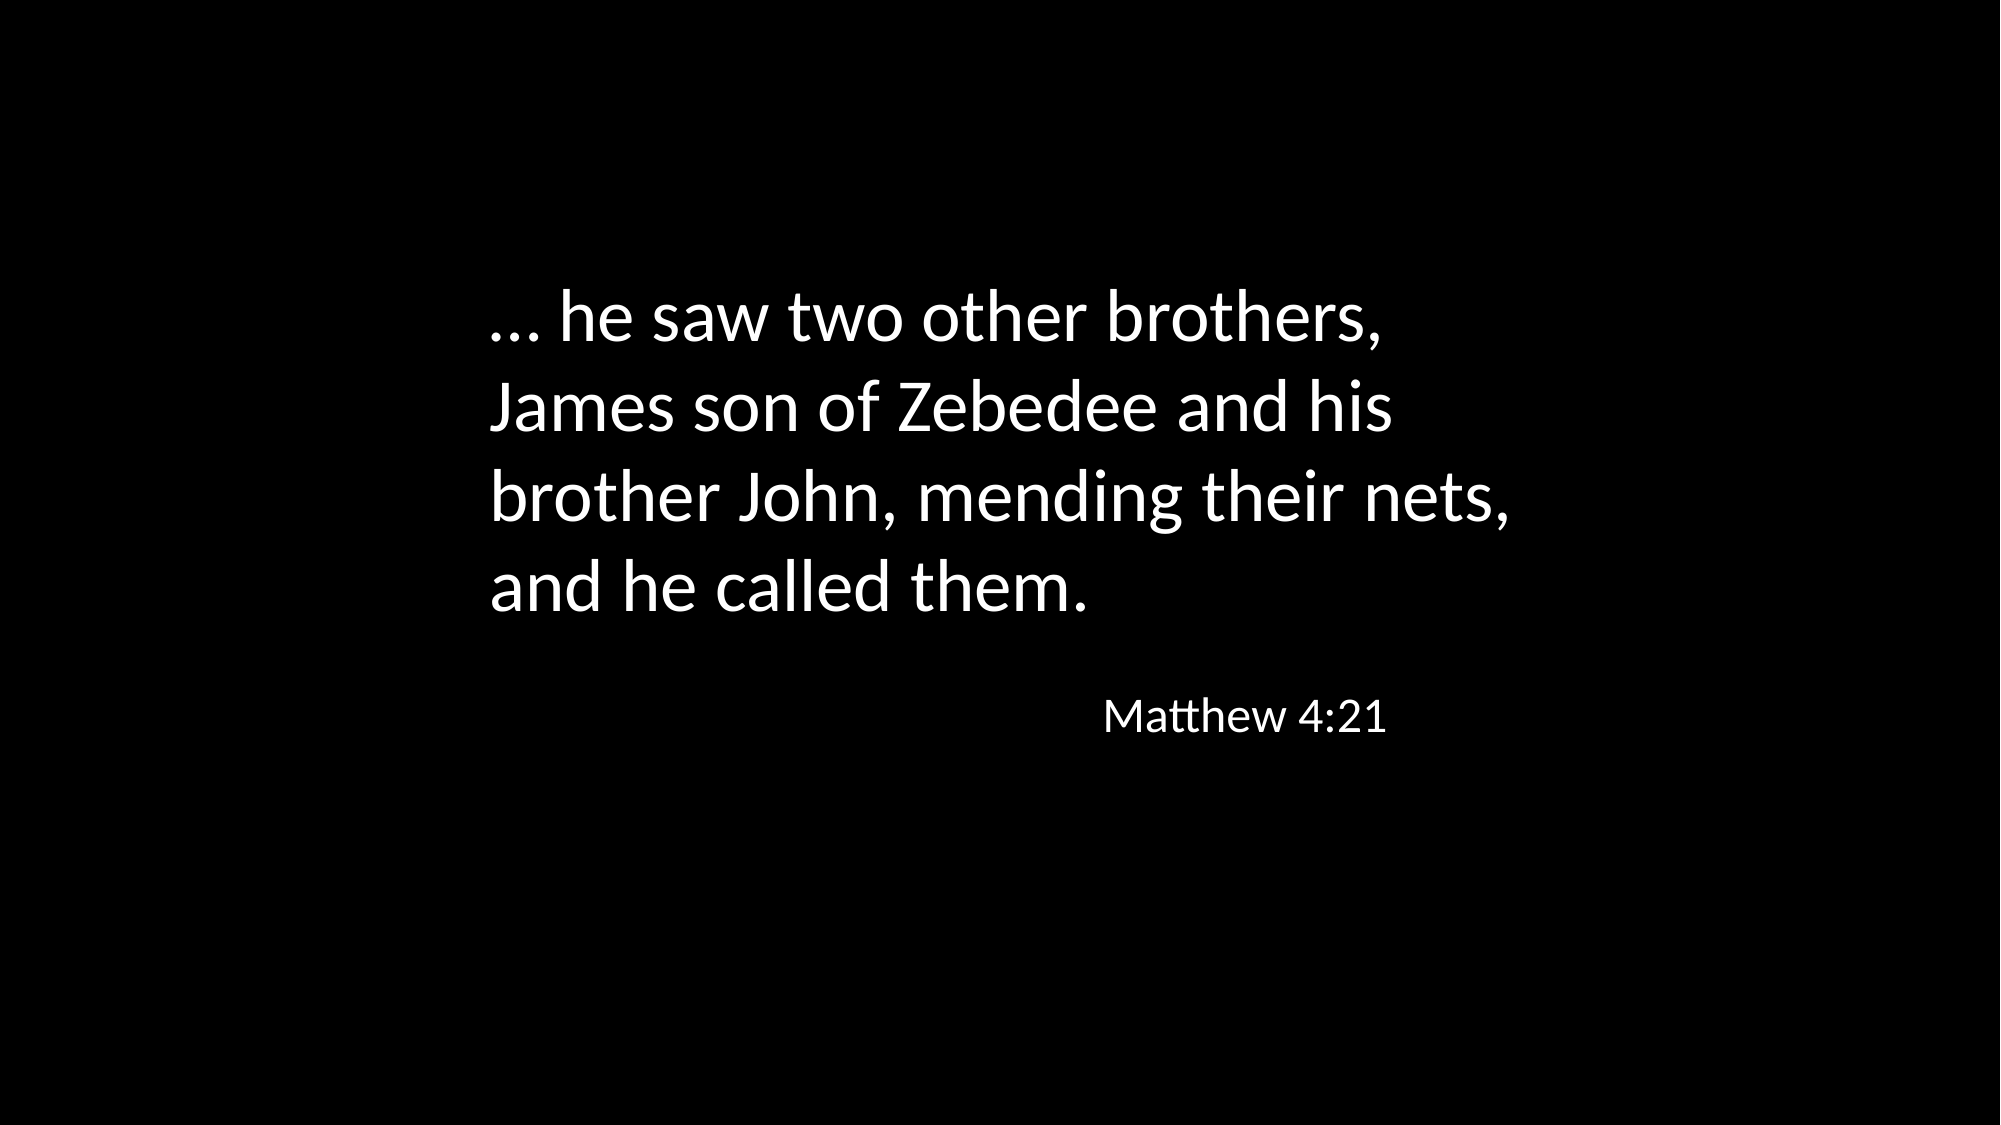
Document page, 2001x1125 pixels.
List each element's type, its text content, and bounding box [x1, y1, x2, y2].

text_box Matthew 4:21 [1087, 674, 1500, 750]
text_box … he saw two other brothers, James son of Zebedee and his brother John, mending their nets, and he called them. [474, 258, 1588, 634]
